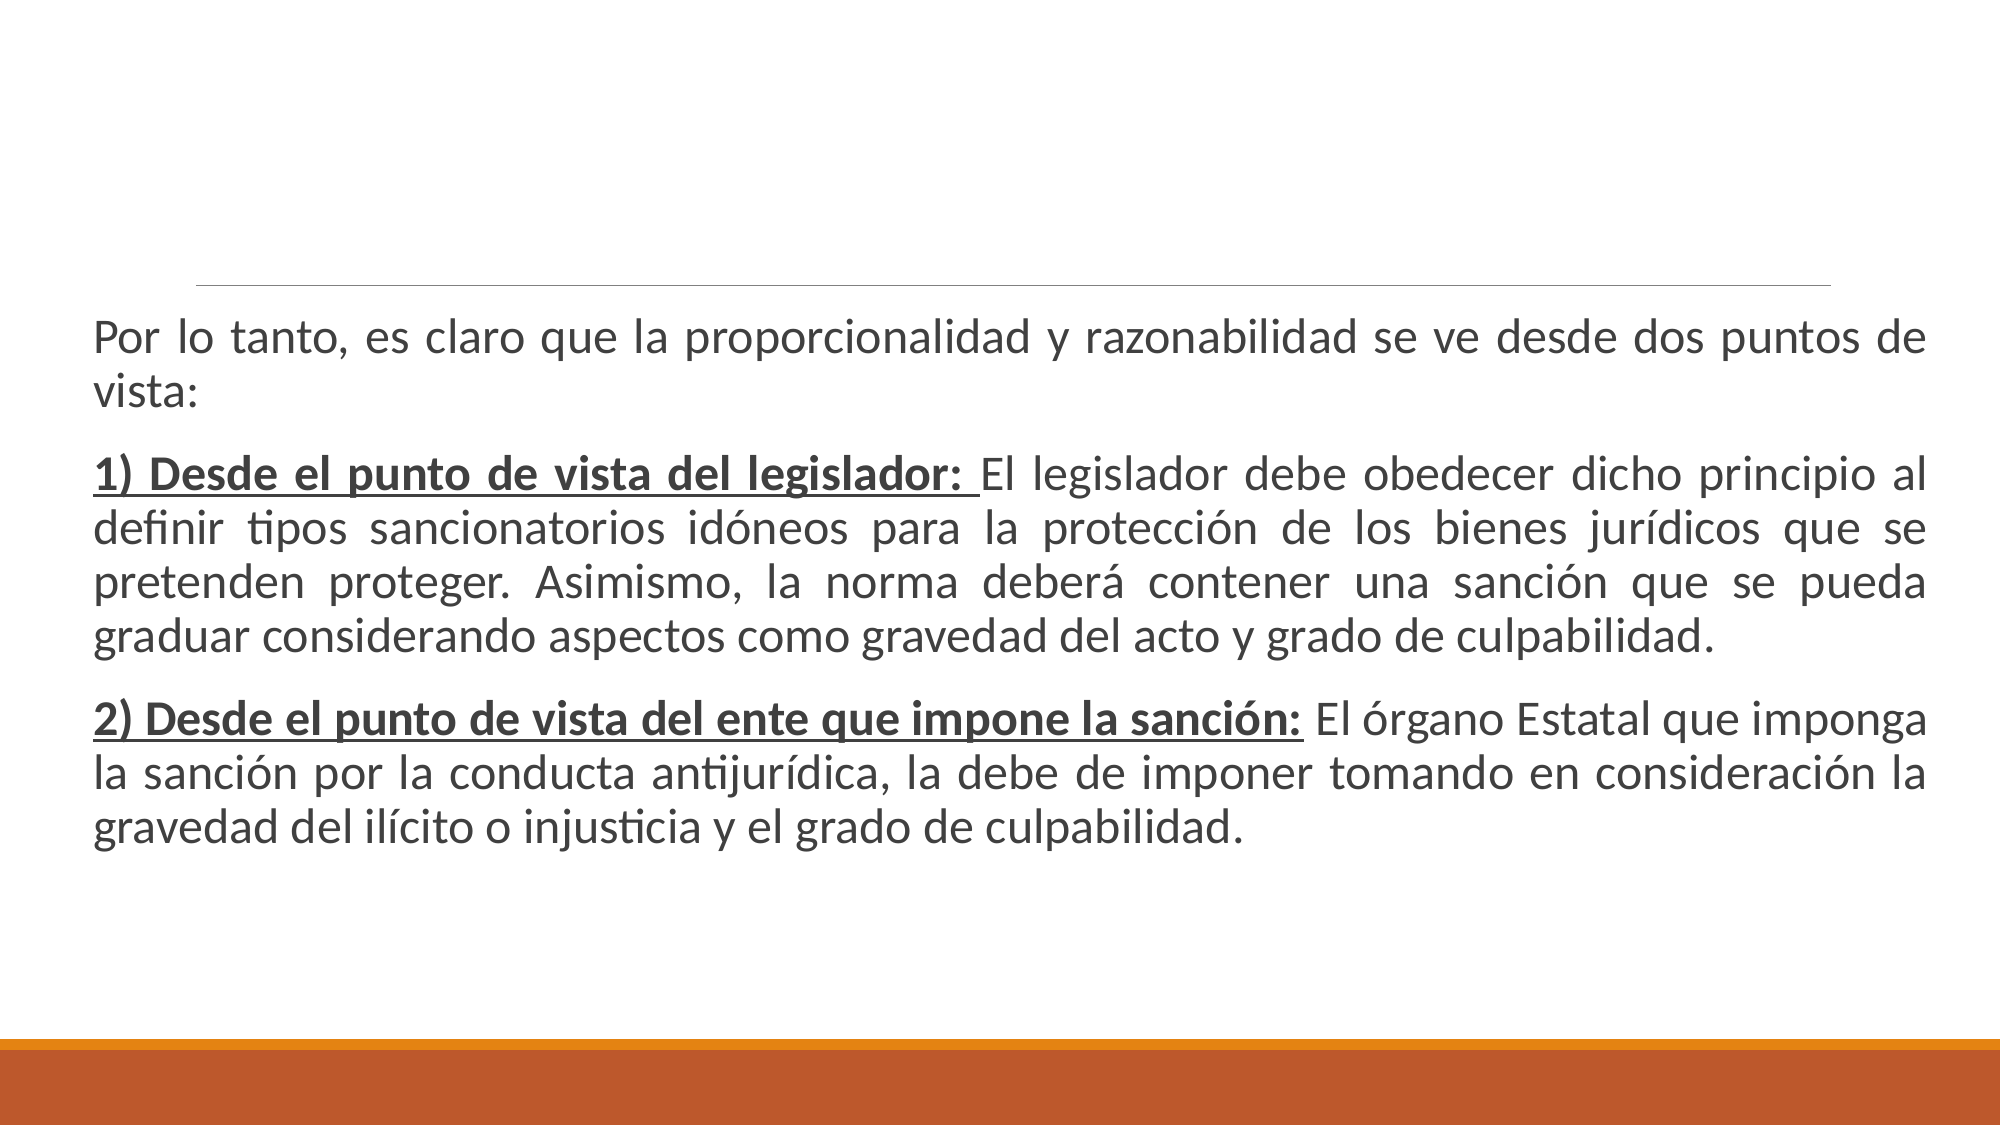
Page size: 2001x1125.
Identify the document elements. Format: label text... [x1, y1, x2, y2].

list Por lo tanto, es claro que la proporcionalidad y razonabilidad se ve desde dos puntos de vista: 1) Desde el punto de vista del legislador: El legislador debe obedecer dicho principio al definir tipos sancionatorios idóneos para la protección de los bienes jurídicos que se pretenden proteger. Asimismo, la norma deberá contener una sanción que se pueda graduar considerando aspectos como gravedad del acto y grado de culpabilidad. 2) Desde el punto de vista del ente que impone la sanción: El órgano Estatal que imponga la sanción por la conducta antijurídica, la debe de imponer tomando en consideración la gravedad del ilícito o injusticia y el grado de culpabilidad. [78, 302, 1929, 963]
